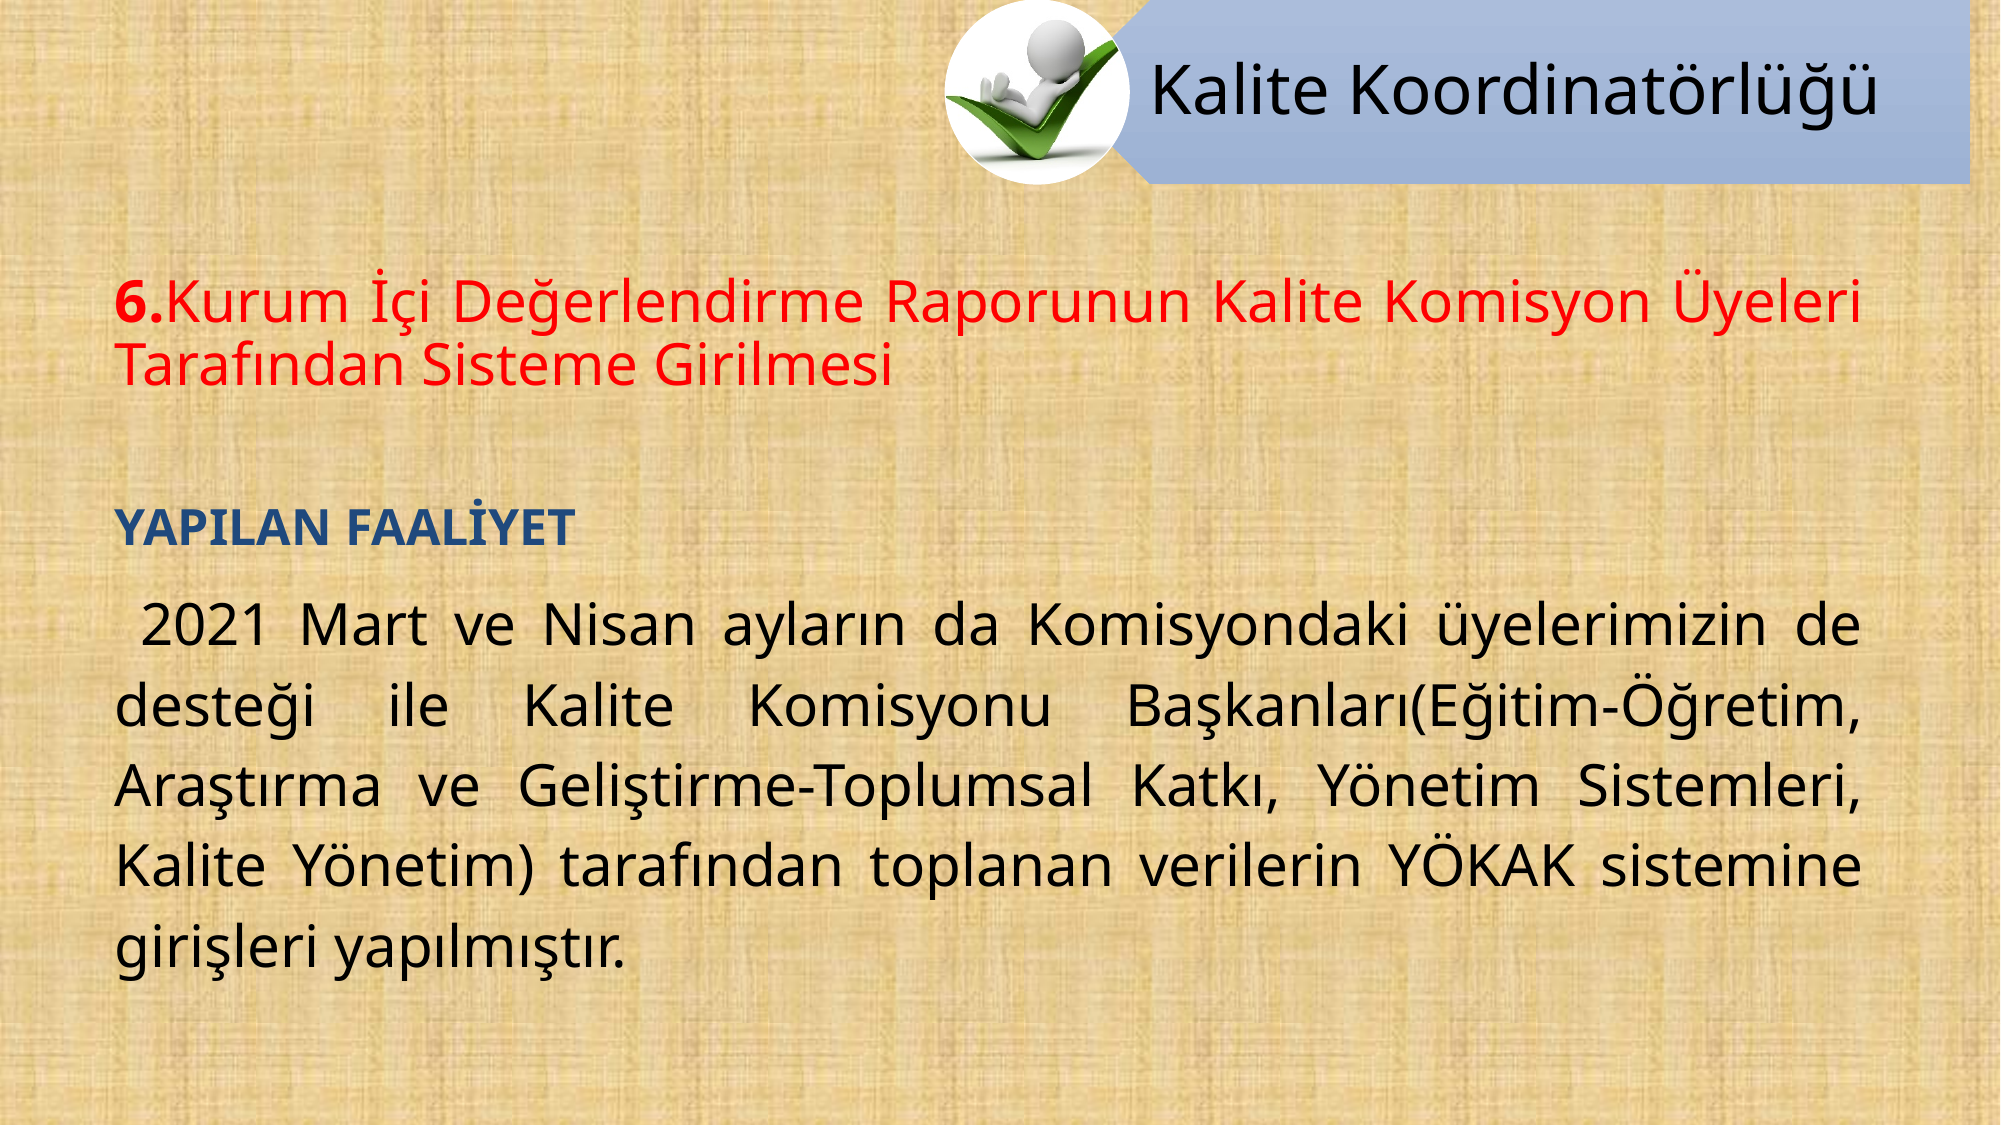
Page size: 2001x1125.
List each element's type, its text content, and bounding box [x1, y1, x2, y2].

picture [0, 0, 2001, 1125]
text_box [771, 0, 1970, 185]
list 6.Kurum İçi Değerlendirme Raporunun Kalite Komisyon Üyeleri Tarafından Sisteme Girilmesi YAPILAN FAALİYET 2021 Mart ve Nisan ayların da Komisyondaki üyelerimizin de desteği ile Kalite Komisyonu Başkanları(Eğitim-Öğretim, Araştırma ve Geliştirme-Toplumsal Katkı, Yönetim Sistemleri, Kalite Yönetim) tarafından toplanan verilerin YÖKAK sistemine girişleri yapılmıştır. [99, 264, 1879, 1055]
